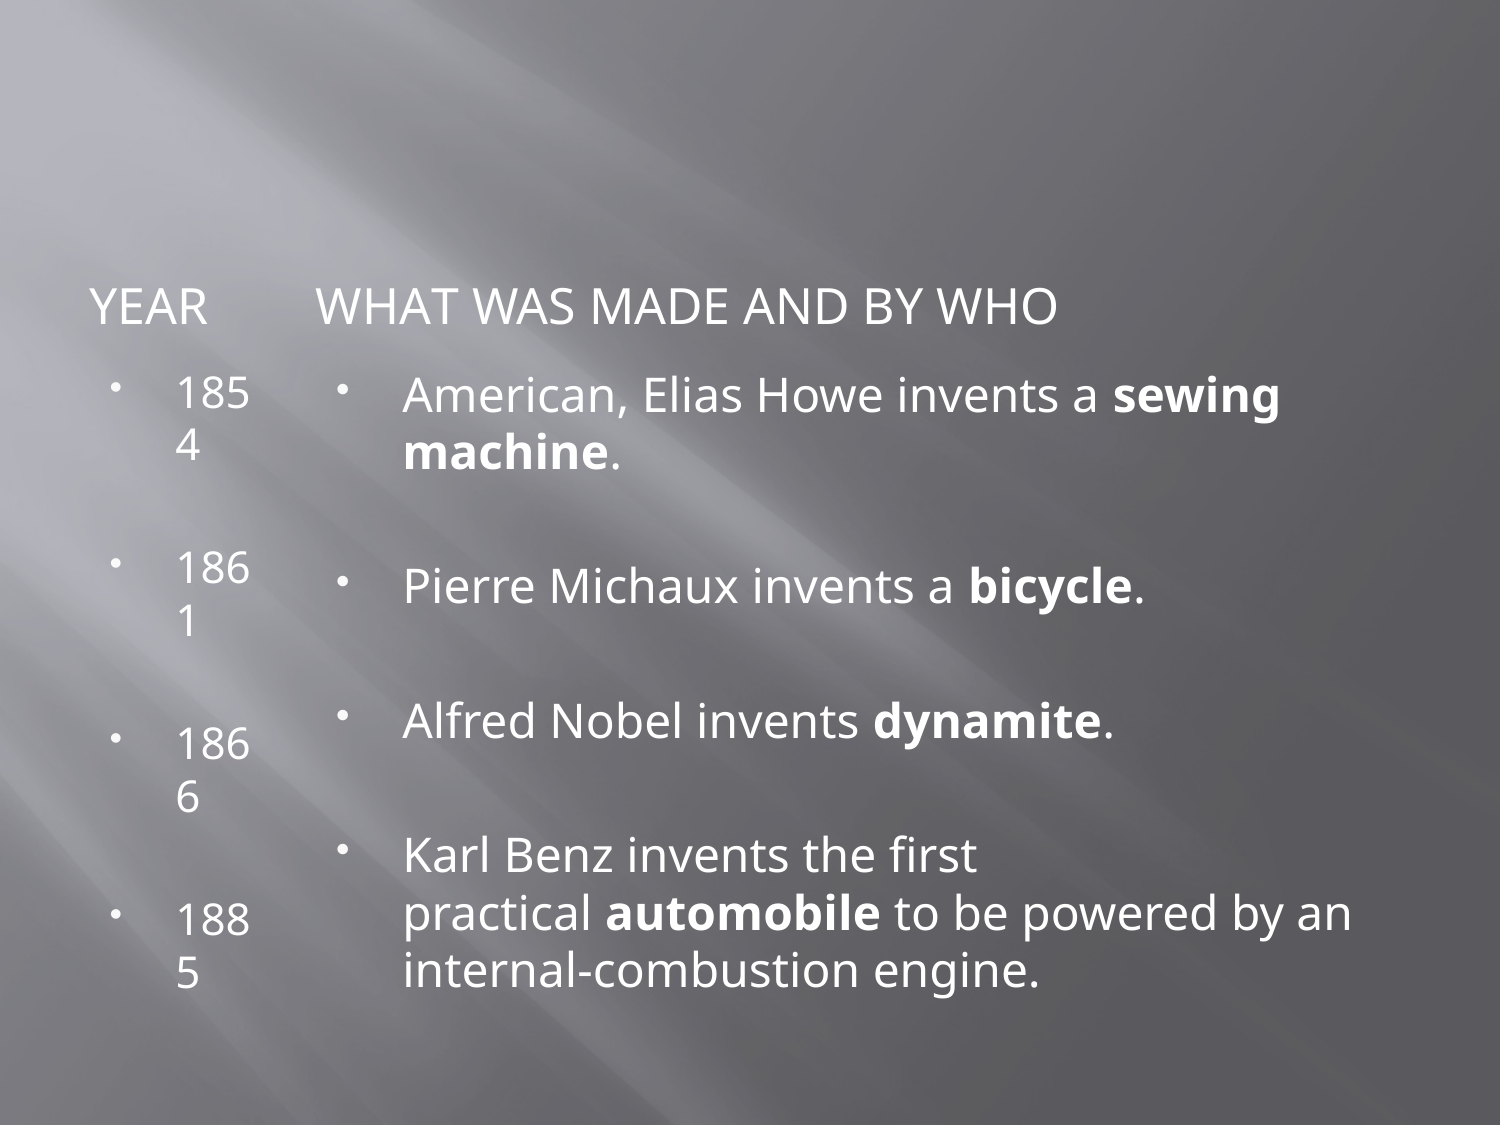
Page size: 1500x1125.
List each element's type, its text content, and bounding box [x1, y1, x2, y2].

list What was made and by who [301, 251, 1425, 356]
list 1854 1861 1866 1885 [75, 356, 290, 1005]
list Year [75, 251, 290, 356]
list American, Elias Howe invents a sewing machine. Pierre Michaux invents a bicycle. Alfred Nobel invents dynamite. Karl Benz invents the first practical automobile to be powered by an internal-combustion engine. [301, 356, 1425, 1005]
